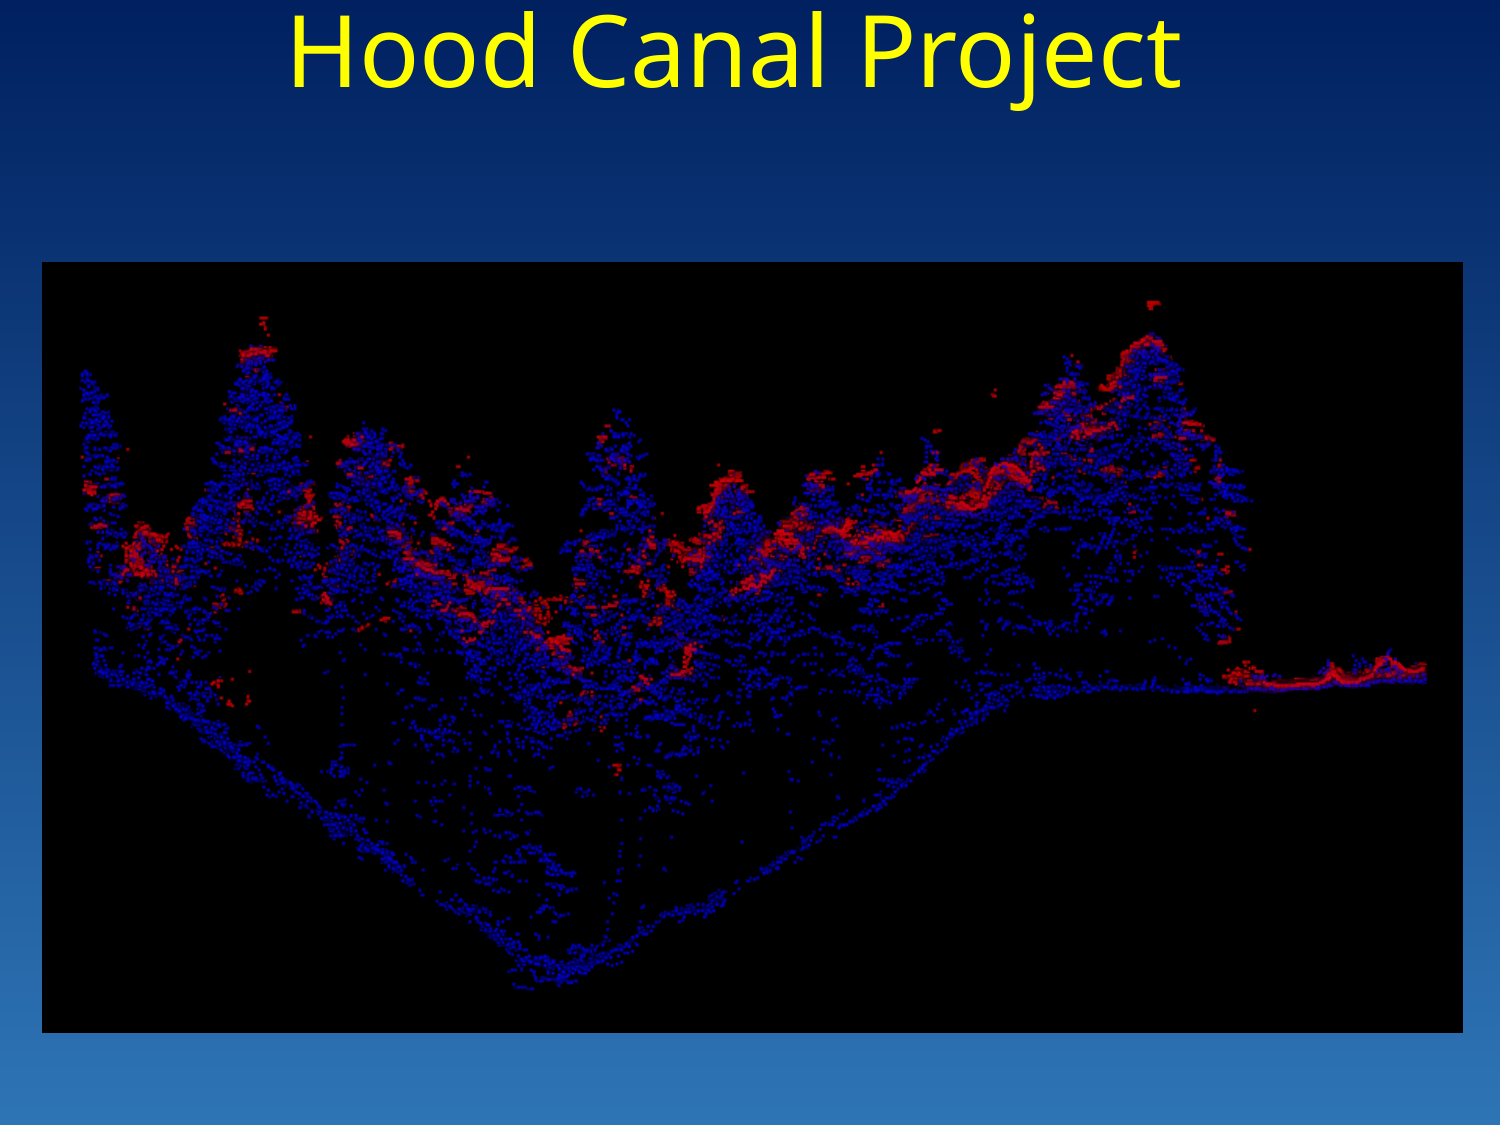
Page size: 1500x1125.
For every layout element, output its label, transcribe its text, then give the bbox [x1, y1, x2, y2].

title Hood Canal Project [96, 20, 1372, 237]
picture [42, 262, 1463, 1033]
